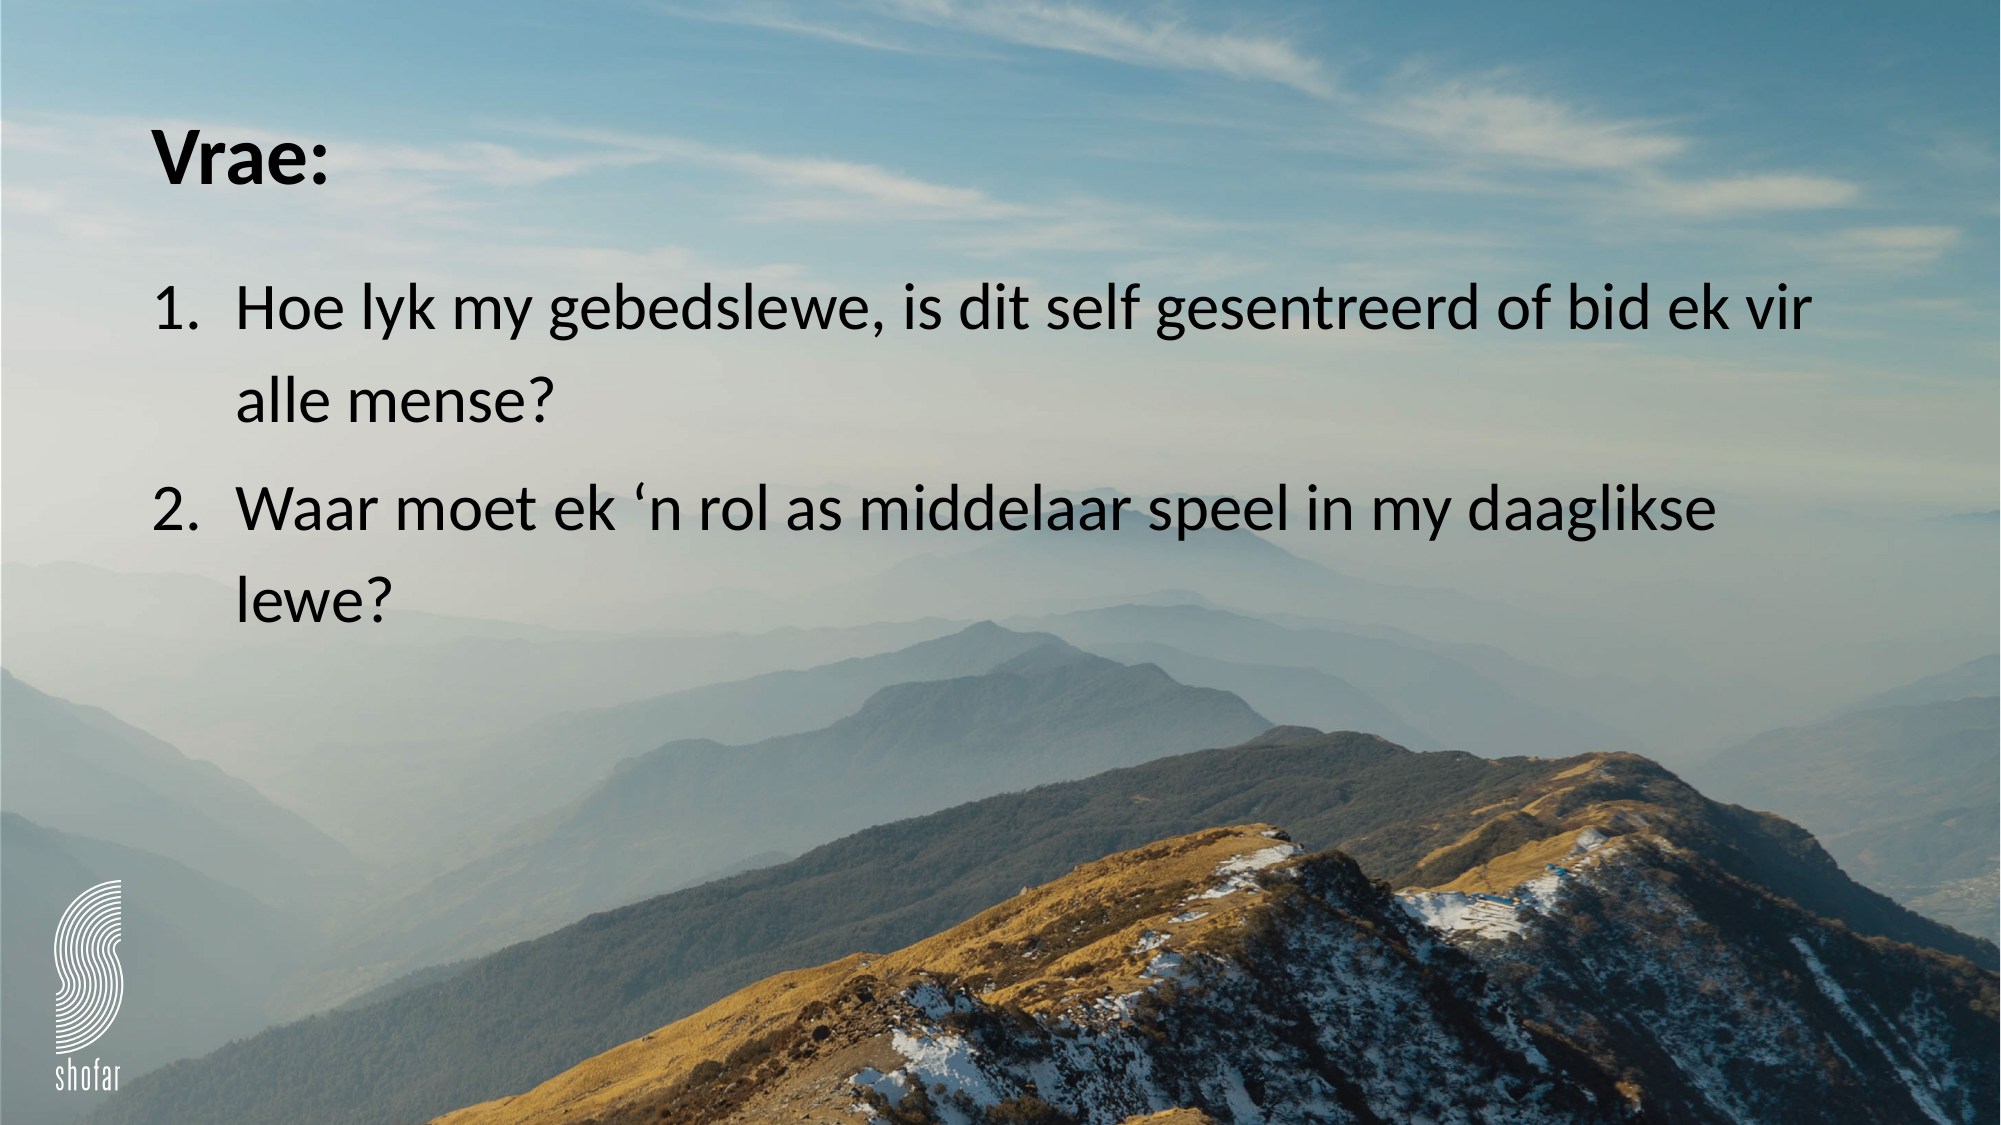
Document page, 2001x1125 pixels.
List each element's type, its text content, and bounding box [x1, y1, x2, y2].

picture [0, 0, 2001, 1125]
text_box Vrae: [136, 93, 2000, 309]
text_box Hoe lyk my gebedslewe, is dit self gesentreerd of bid ek vir alle mense? Waar moet ek ‘n rol as middelaar speel in my daaglikse lewe? [136, 244, 1899, 746]
